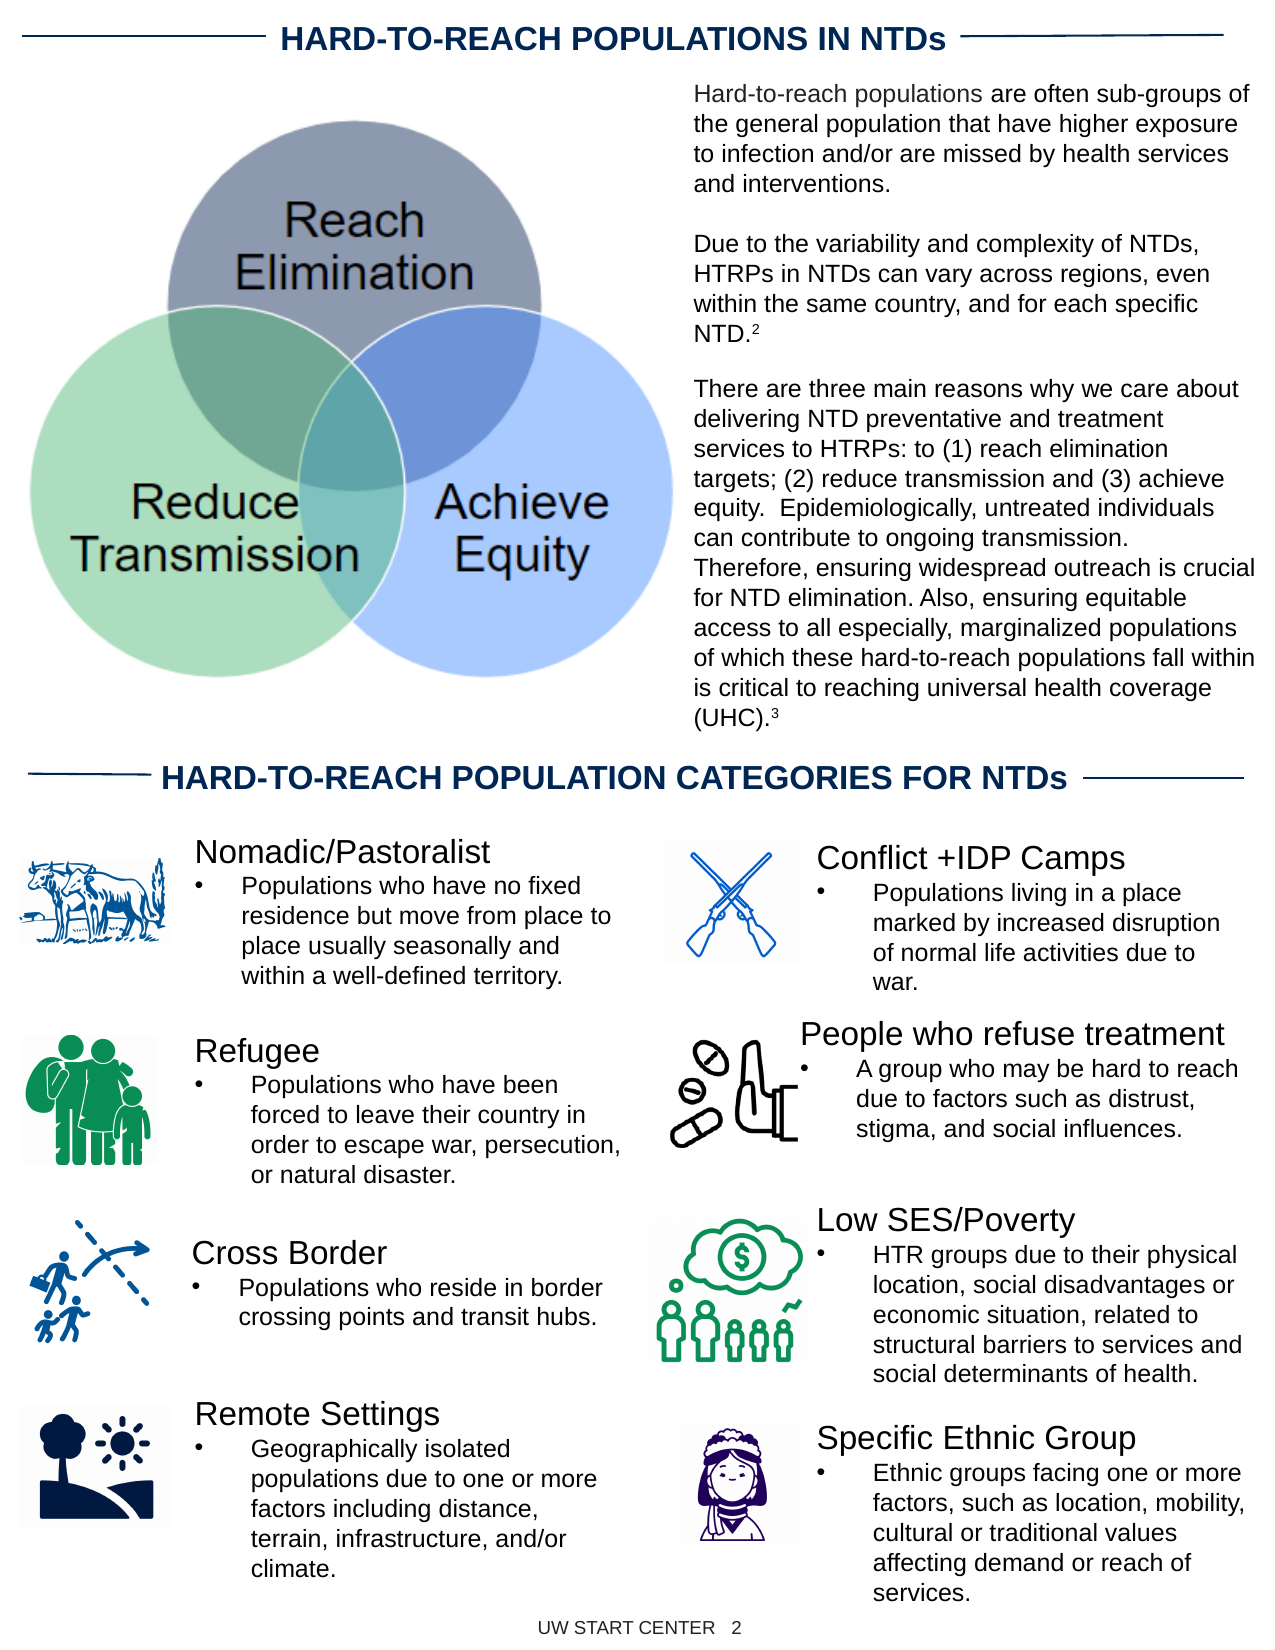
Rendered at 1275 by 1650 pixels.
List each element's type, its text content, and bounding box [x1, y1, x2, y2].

text_box Conflict +IDP Camps Populations living in a place marked by increased disruption of normal life activities due to war. [801, 828, 1264, 1004]
picture [662, 842, 802, 963]
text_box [27, 747, 1245, 806]
text_box Remote Settings Geographically isolated populations due to one or more factors including distance, terrain, infrastructure, and/or climate. [179, 1384, 632, 1650]
text_box Specific Ethnic Group Ethnic groups facing one or more factors, such as location, mobility, cultural or traditional values affecting demand or reach of services. [801, 1409, 1264, 1614]
text_box [538, 5, 1261, 56]
picture [12, 94, 706, 705]
picture [678, 1425, 800, 1543]
text_box HARD-TO-REACH POPULATIONS IN NTDs [149, 9, 1079, 65]
text_box Hard-to-reach populations are often sub-groups of the general population that have higher exposure to infection and/or are missed by health services and interventions. Due to the variability and complexity of NTDs, HTRPs in NTDs can vary across regions, even within the same country, and for each specific NTD.2 There are three main reasons why we care about delivering NTD preventative and treatment services to HTRPs: to (1) reach elimination targets; (2) reduce transmission and (3) achieve equity. Epidemiologically, untreated individuals can contribute to ongoing transmission. Therefore, ensuring widespread outreach is crucial for NTD elimination. Also, ensuring equitable access to all especially, marginalized populations of which these hard-to-reach populations fall within is critical to reaching universal health coverage (UHC).3 [676, 69, 1275, 740]
text_box Refugee Populations who have been forced to leave their country in order to escape war, persecution, or natural disaster. [179, 1021, 642, 1257]
text_box UW START CENTER 2 [518, 1608, 757, 1649]
picture [656, 1019, 808, 1165]
picture [19, 1406, 170, 1529]
text_box Low SES/Poverty HTR groups due to their physical location, social disadvantages or economic situation, related to structural barriers to services and social determinants of health. [801, 1190, 1267, 1456]
text_box Cross Border Populations who reside in border crossing points and transit hubs. [176, 1223, 630, 1339]
text_box Nomadic/Pastoralist Populations who have no fixed residence but move from place to place usually seasonally and within a well-defined territory. [179, 822, 642, 998]
picture [643, 1216, 813, 1366]
picture [21, 1212, 158, 1350]
picture [21, 1035, 158, 1165]
text_box People who refuse treatment A group who may be hard to reach due to factors such as distrust, stigma, and social influences. [784, 1005, 1264, 1150]
picture [19, 858, 170, 945]
